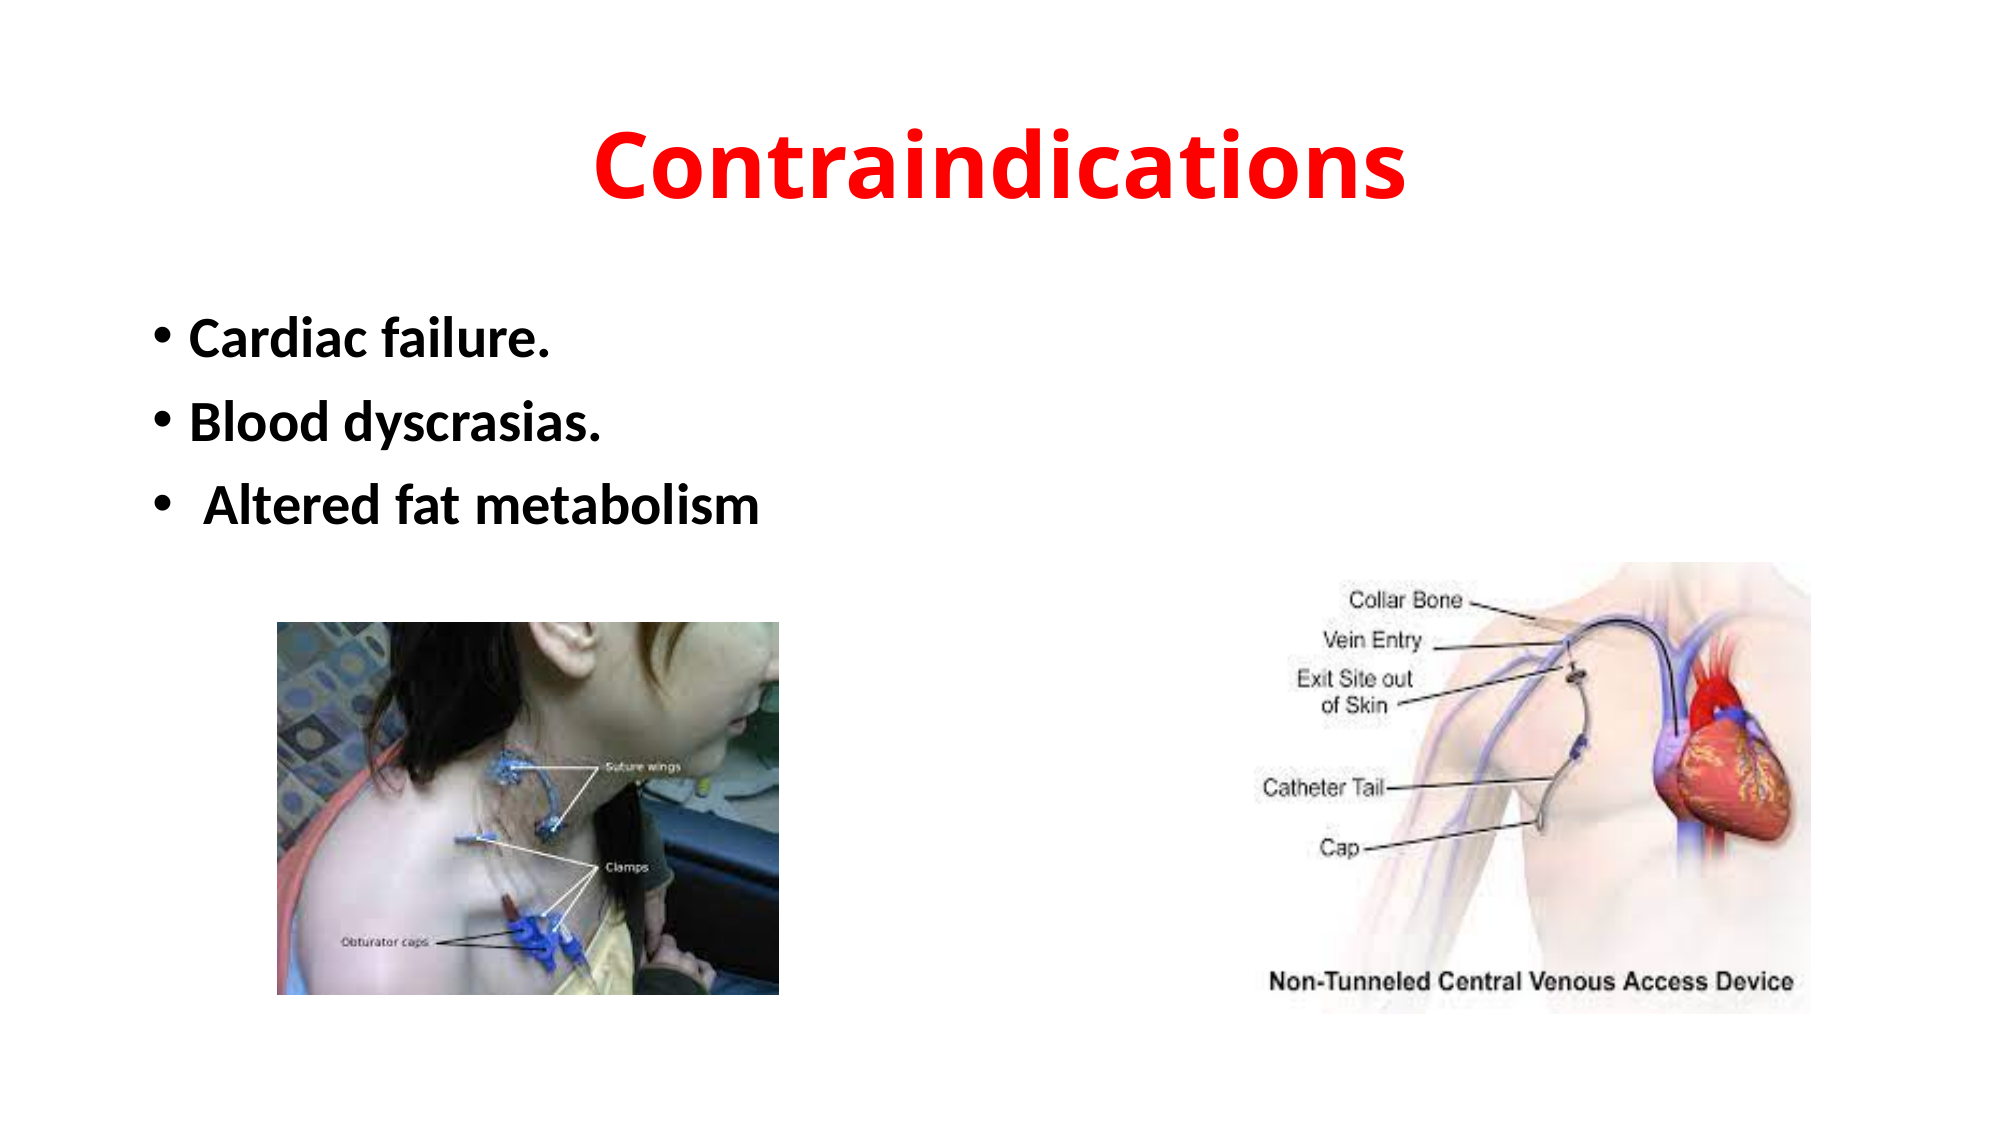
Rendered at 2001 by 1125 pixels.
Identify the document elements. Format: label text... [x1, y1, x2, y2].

picture [1254, 562, 1811, 1014]
list Cardiac failure. Blood dyscrasias. Altered fat metabolism [137, 299, 1863, 1014]
title Contraindications [137, 59, 1863, 278]
picture [277, 622, 779, 995]
